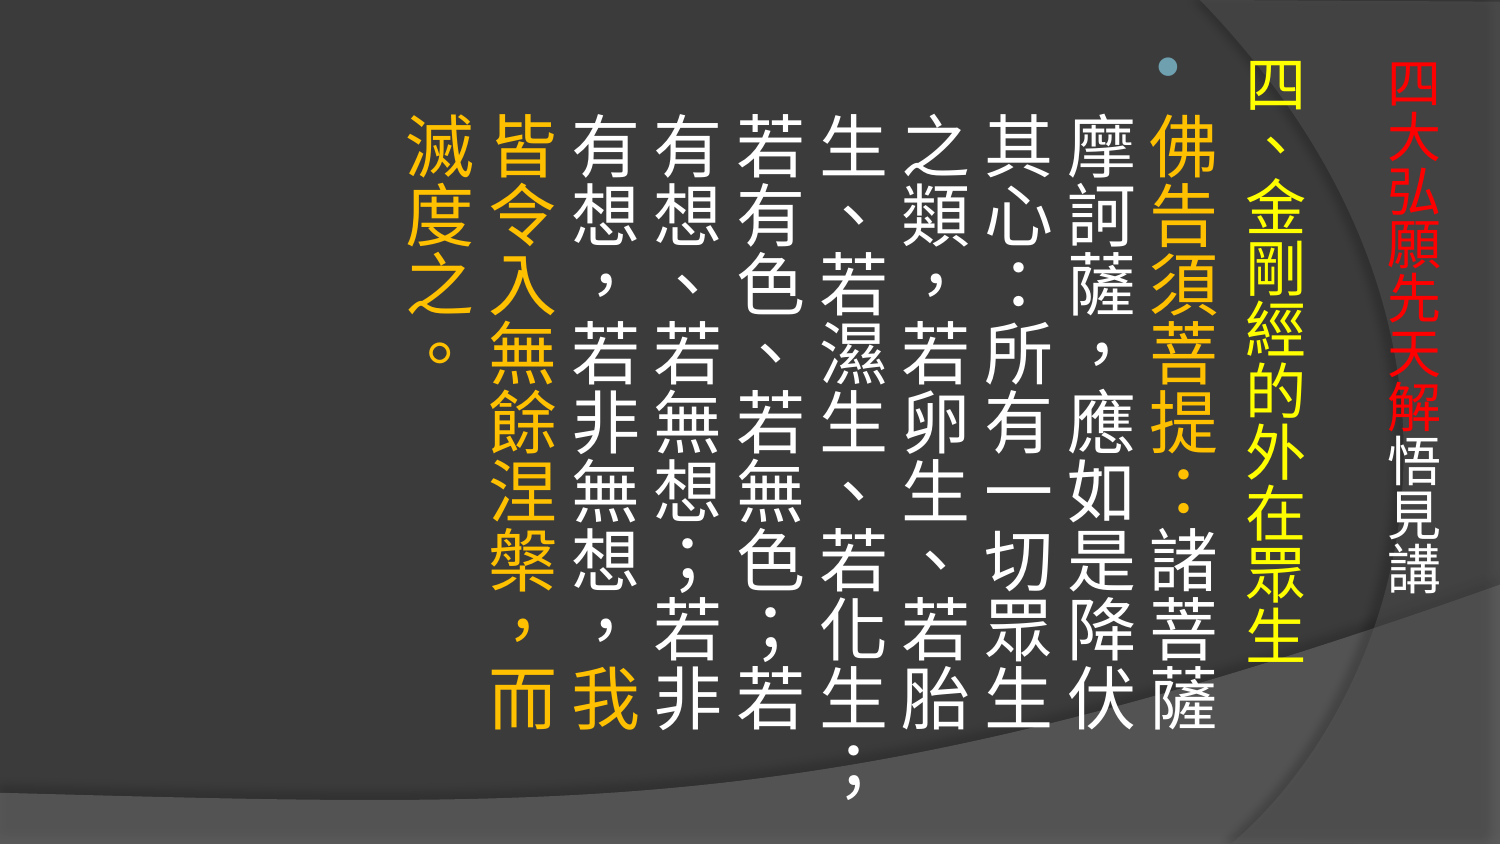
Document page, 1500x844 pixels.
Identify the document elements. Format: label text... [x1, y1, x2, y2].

list 四、金剛經的外在眾生 佛告須菩提：諸菩薩摩訶薩，應如是降伏其心：所有一切眾生之類，若卵生、若胎生、若濕生、若化生；若有色、若無色；若有想、若無想；若非有想，若非無想，我皆令入無餘涅槃，而滅度之。 [29, 33, 1329, 812]
title 四大弘願先天解悟見講 [1352, 43, 1473, 812]
